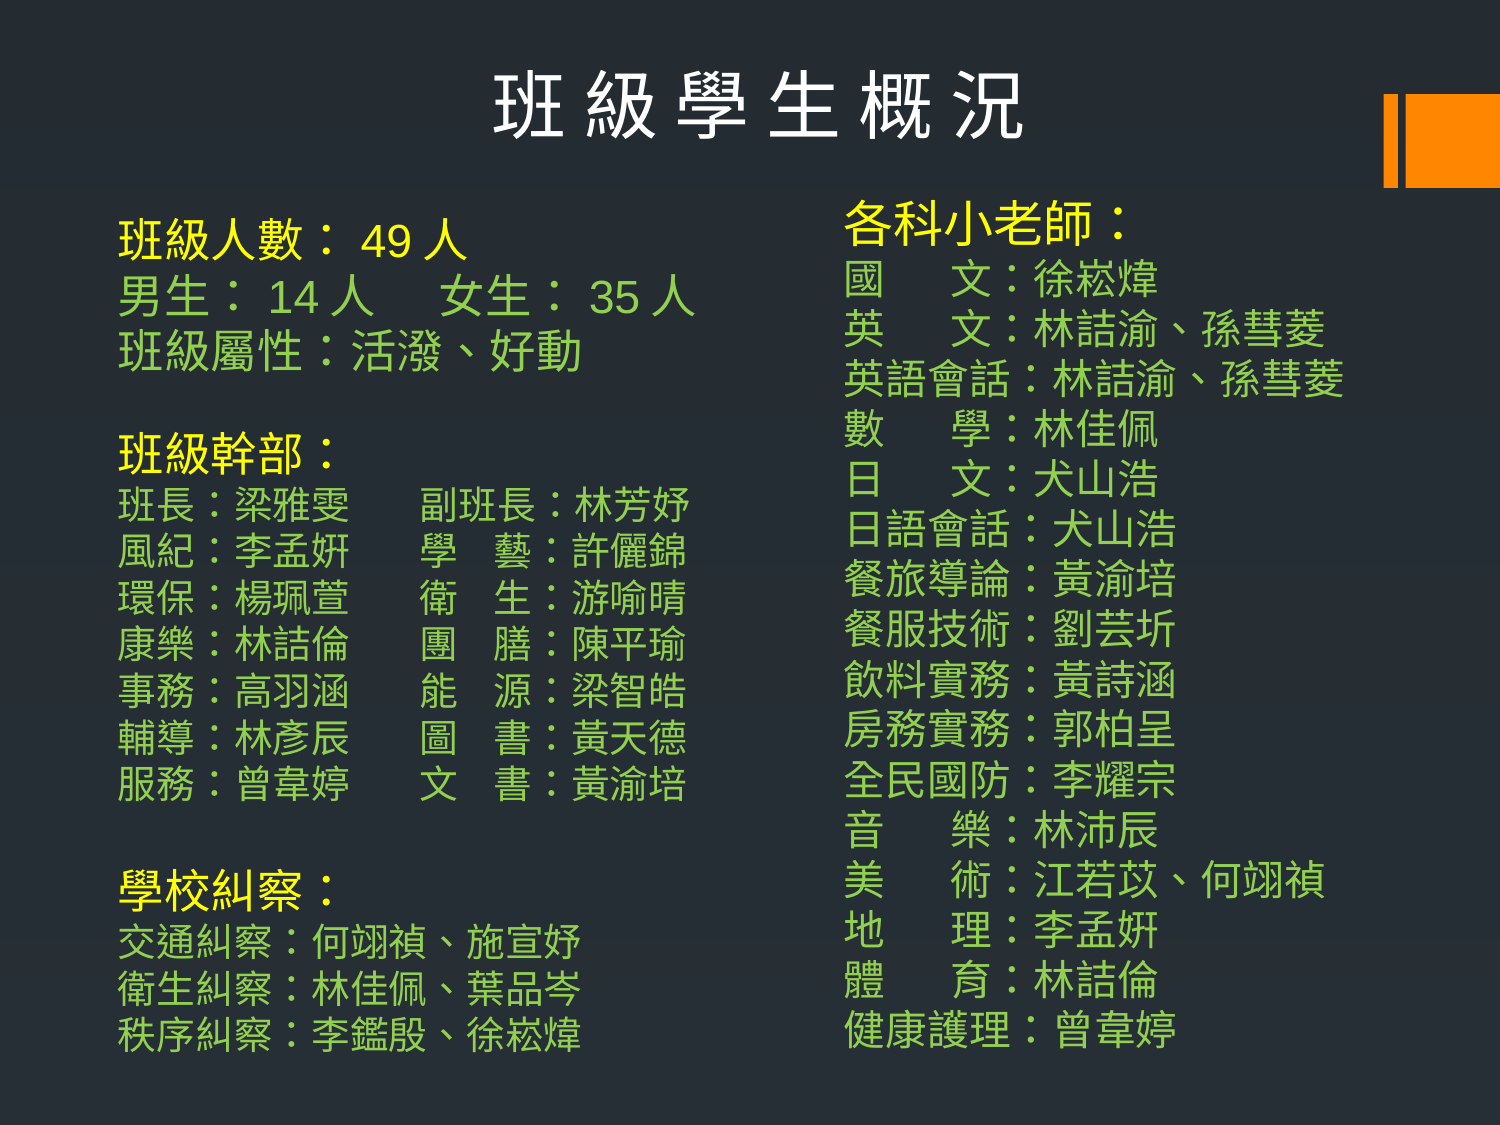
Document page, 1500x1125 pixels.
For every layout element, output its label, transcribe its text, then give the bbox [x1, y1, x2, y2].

list 班 級 學 生 概 況 [466, 58, 1068, 156]
title 班級人數：49人 男生：14人 女生：35人 班級屬性：活潑、好動 班級幹部： 班長：梁雅雯 副班長：林芳妤 風紀：李孟姸 學 藝：許儷錦 環保：楊珮萱 衛 生：游喻晴 康樂：林詰倫 團 膳：陳平瑜 事務：高羽涵 能 源：梁智皓 輔導：林彥辰 圖 書：黃天德 服務：曾韋婷 文 書：黃渝培 學校糾察： 交通糾察：何翊禎、施宣妤 衛生糾察：林佳佩、葉品岑 秩序糾察：李鑑殷、徐崧煒 [102, 203, 828, 1069]
text_box 各科小老師： 國 文：徐崧煒 英 文：林詰渝、孫彗菱 英語會話：林詰渝、孫彗菱 數 學：林佳佩 日 文：犬山浩 日語會話：犬山浩 餐旅導論：黃渝培 餐服技術：劉芸圻 飲料實務：黃詩涵 房務實務：郭柏呈 全民國防：李耀宗 音 樂：林沛辰 美 術：江若苡、何翊禎 地 理：李孟姸 體 育：林詰倫 健康護理：曾韋婷 [828, 185, 1453, 1125]
